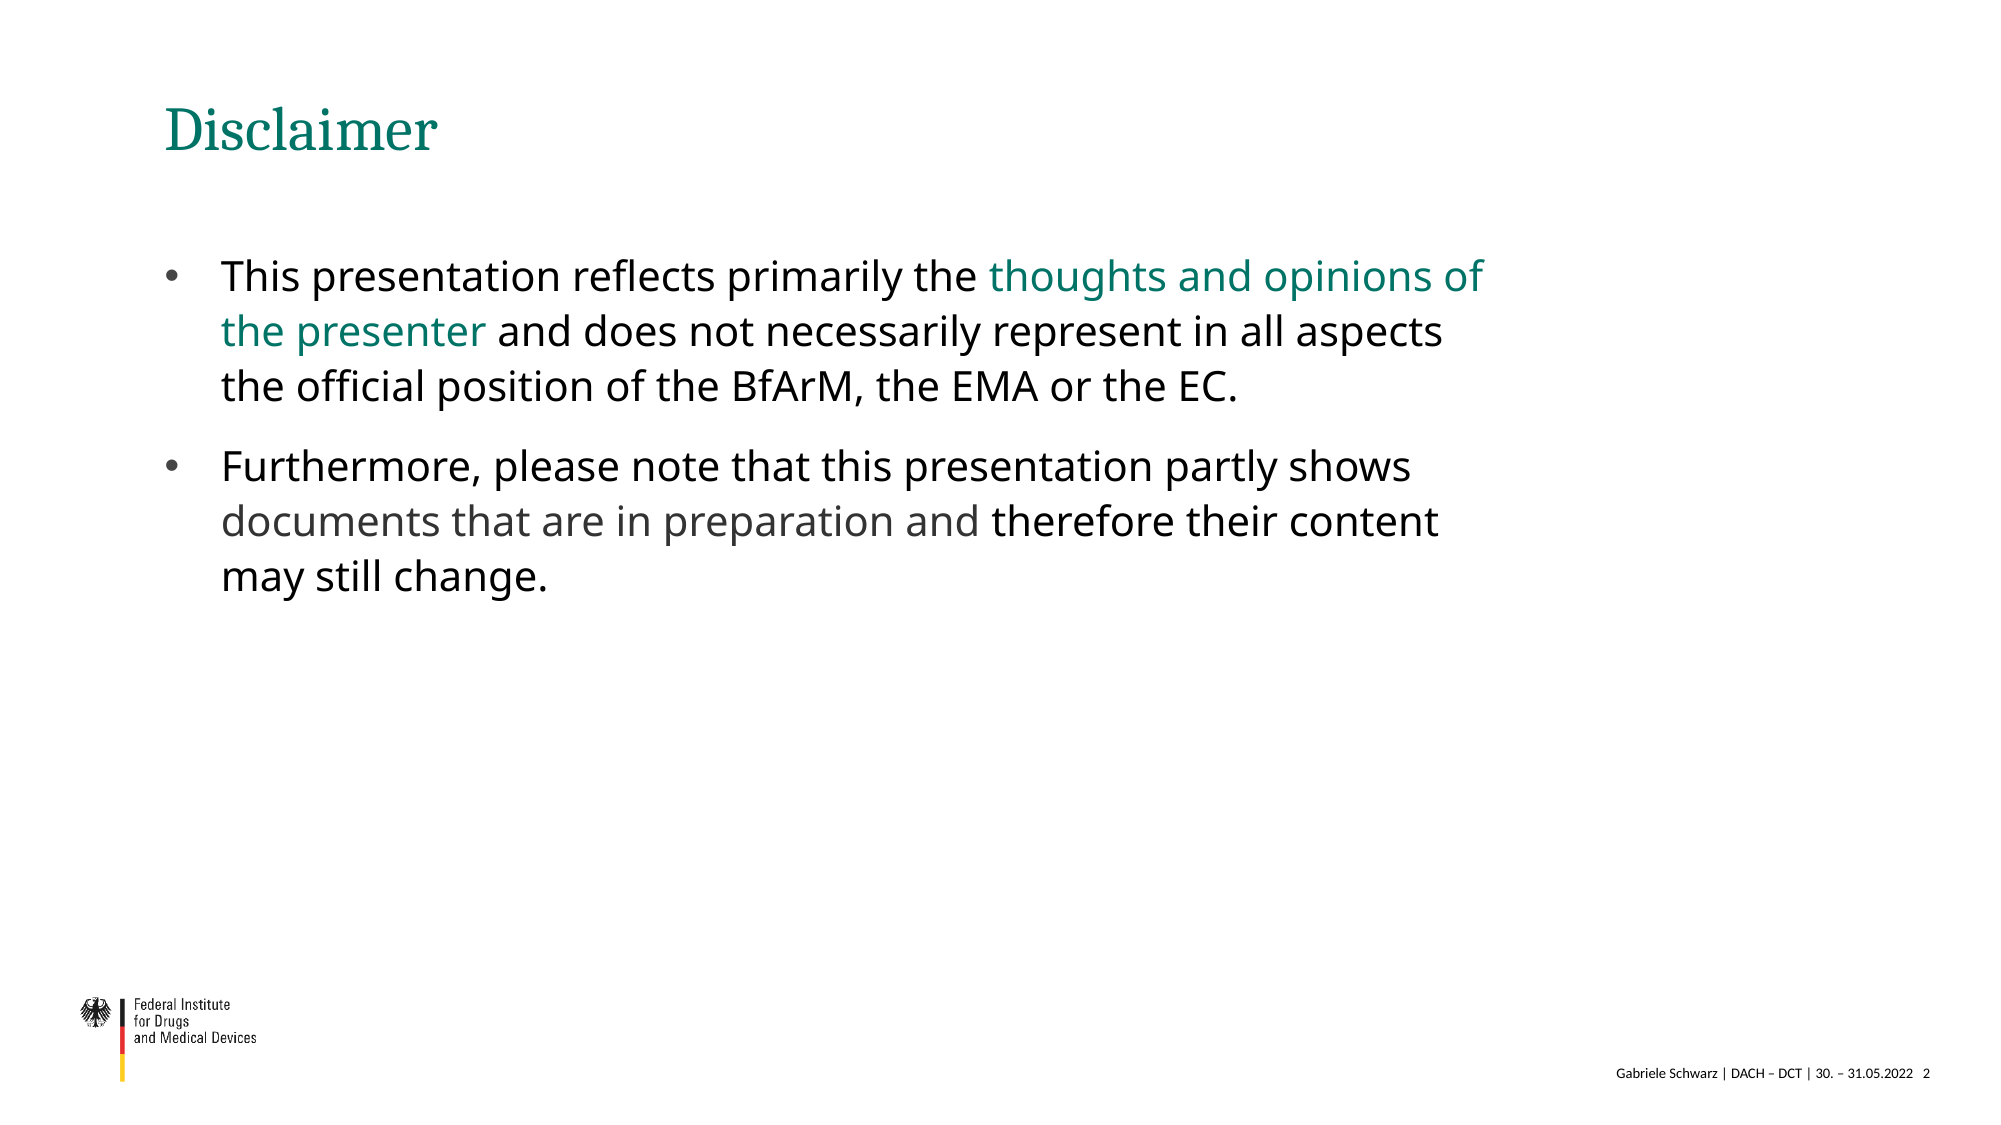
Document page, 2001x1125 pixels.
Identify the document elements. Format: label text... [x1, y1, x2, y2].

list This presentation reflects primarily the thoughts and opinions of the presenter and does not necessarily represent in all aspects the official position of the BfArM, the EMA or the EC. Furthermore, please note that this presentation partly shows documents that are in preparation and therefore their content may still change. [164, 245, 1500, 943]
picture [79, 995, 260, 1086]
title Disclaimer [164, 90, 1314, 185]
